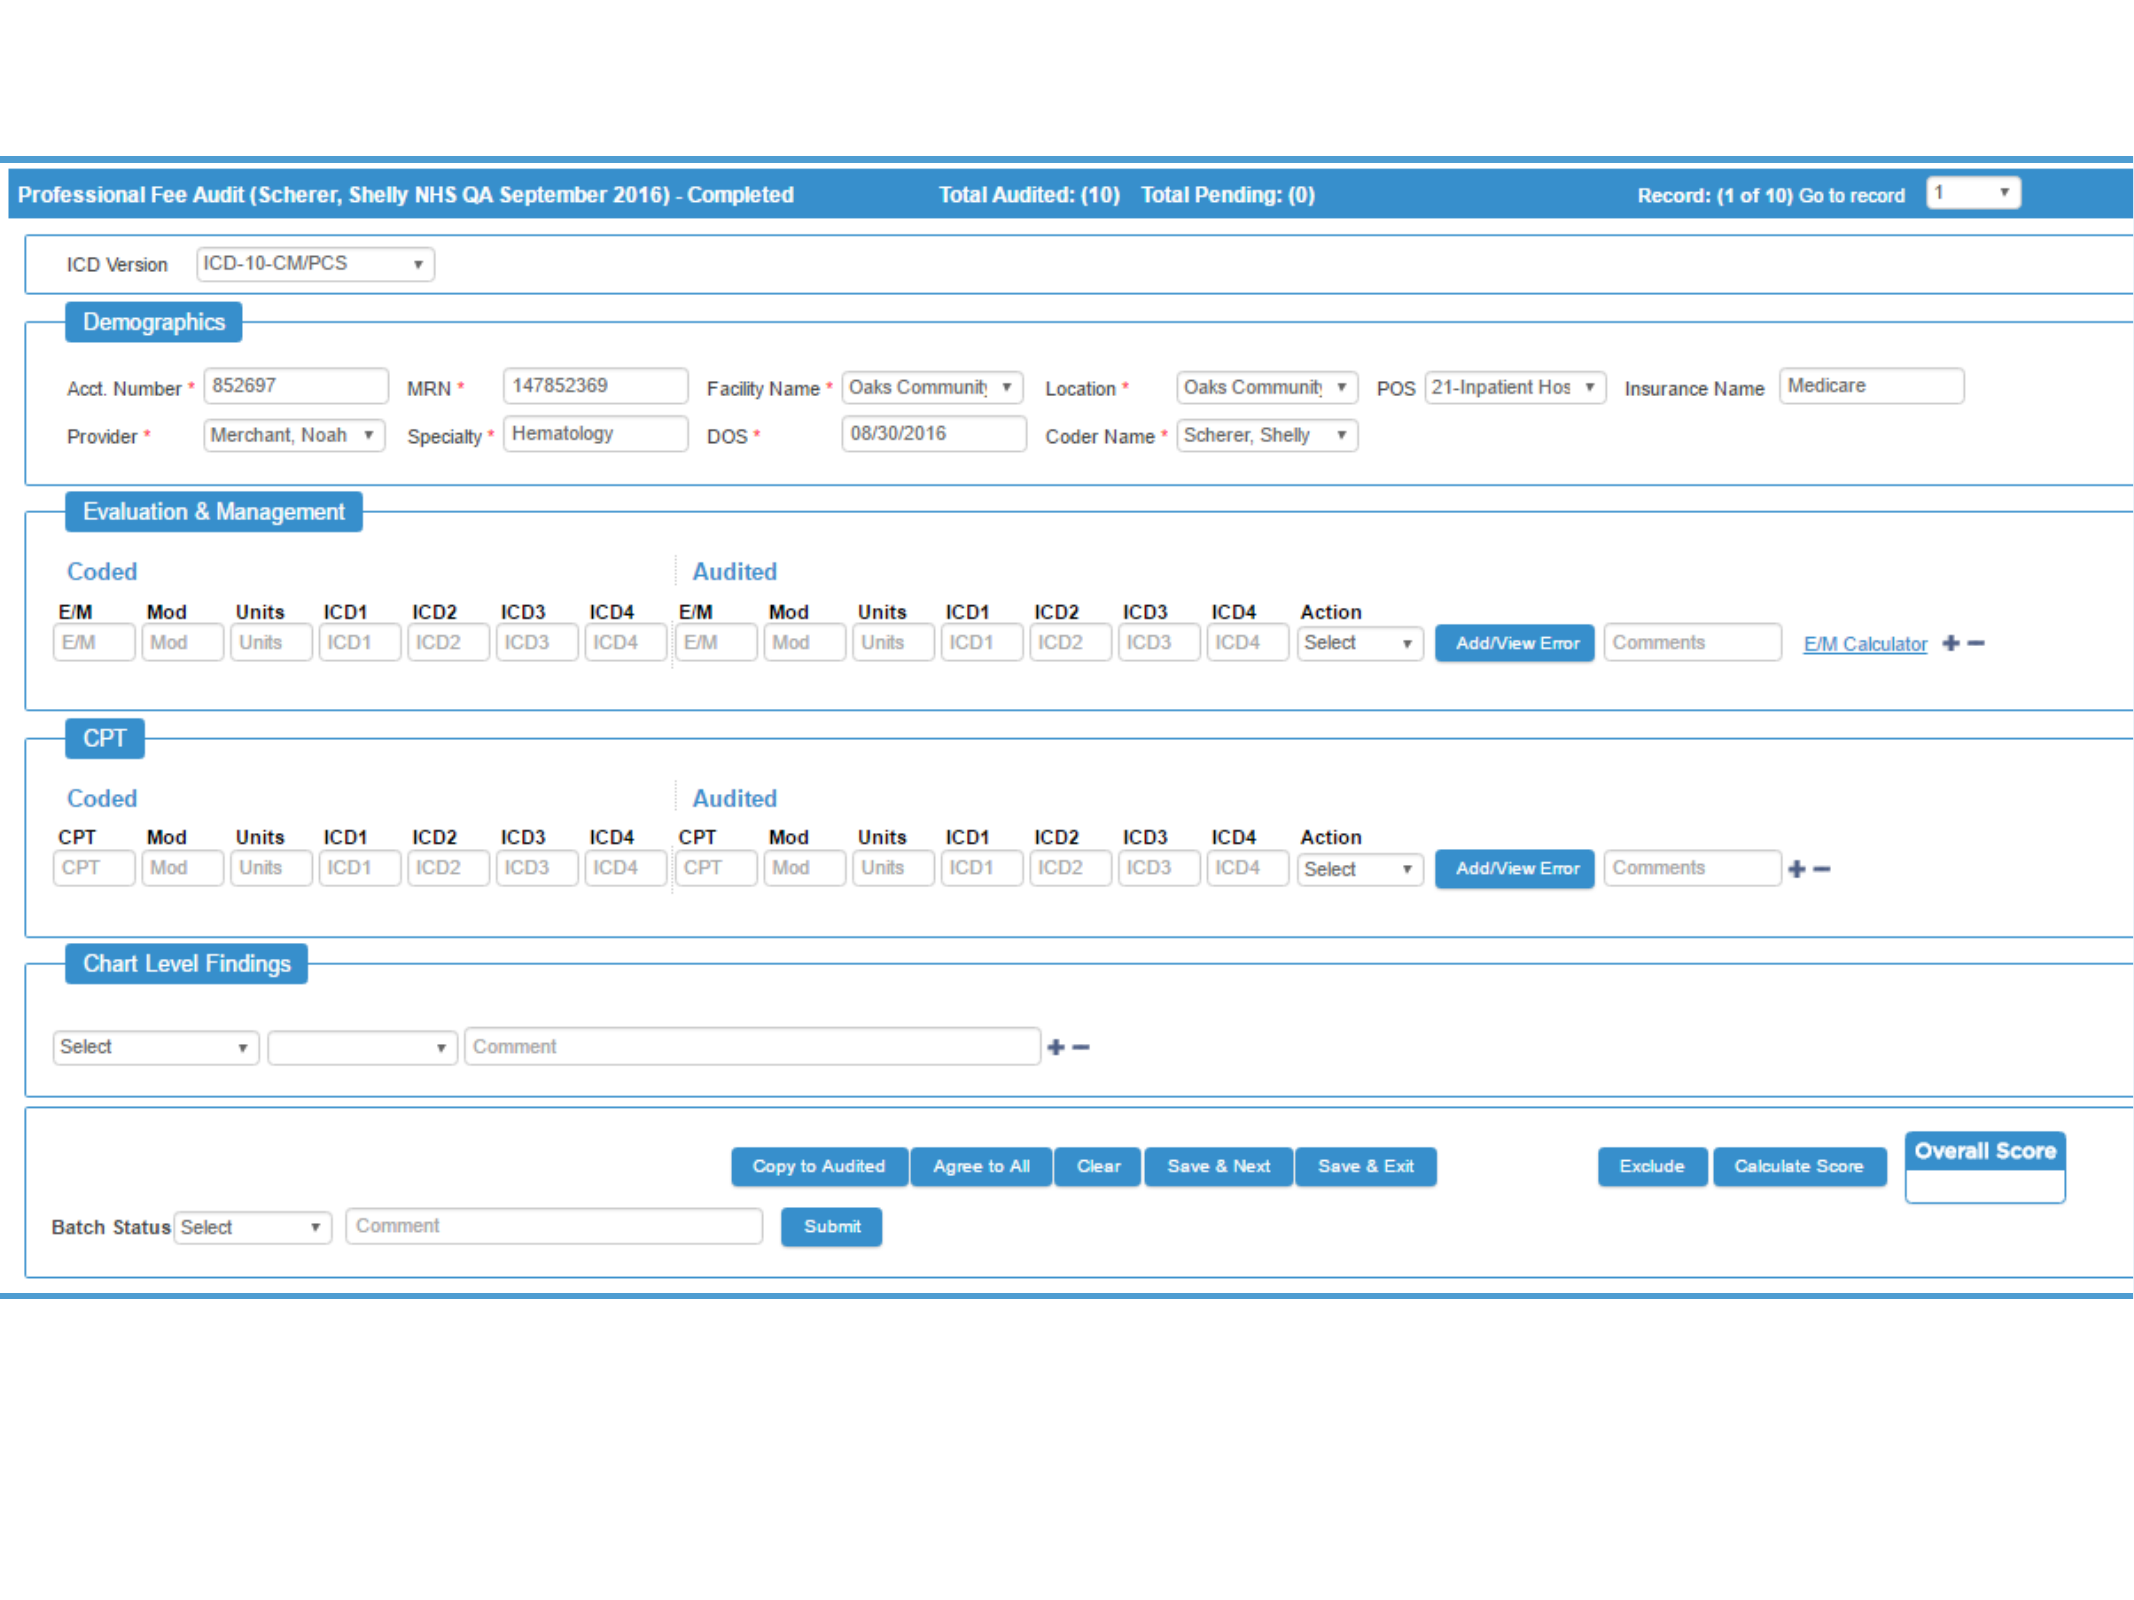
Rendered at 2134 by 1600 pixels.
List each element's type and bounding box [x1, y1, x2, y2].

picture [0, 162, 2134, 1293]
